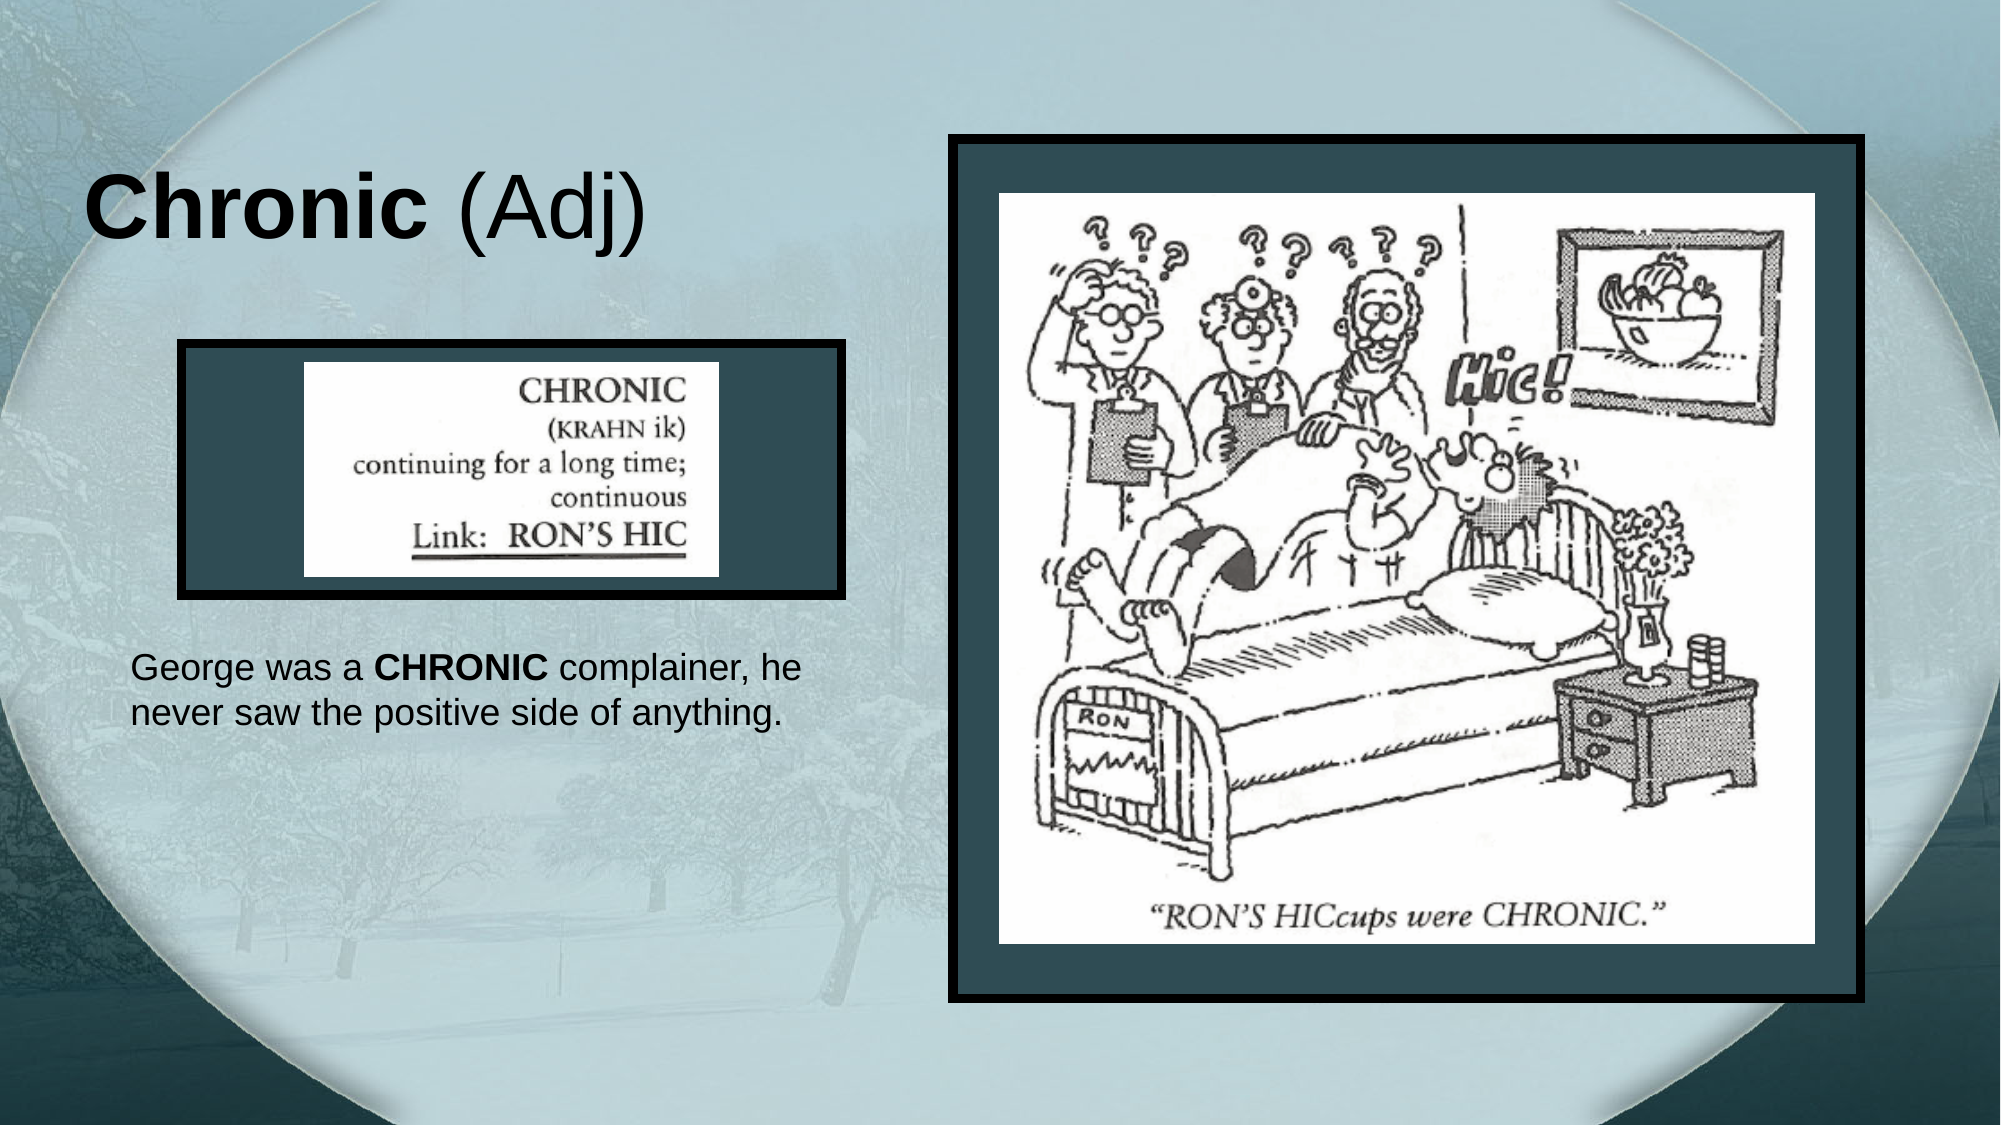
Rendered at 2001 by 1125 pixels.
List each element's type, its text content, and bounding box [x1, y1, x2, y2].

text_box [952, 138, 1861, 1000]
title Chronic (Adj) [69, 139, 952, 278]
text_box [180, 343, 842, 596]
picture [0, 0, 2001, 1125]
text_box George was a CHRONIC complainer, he never saw the positive side of anything. [115, 635, 899, 741]
